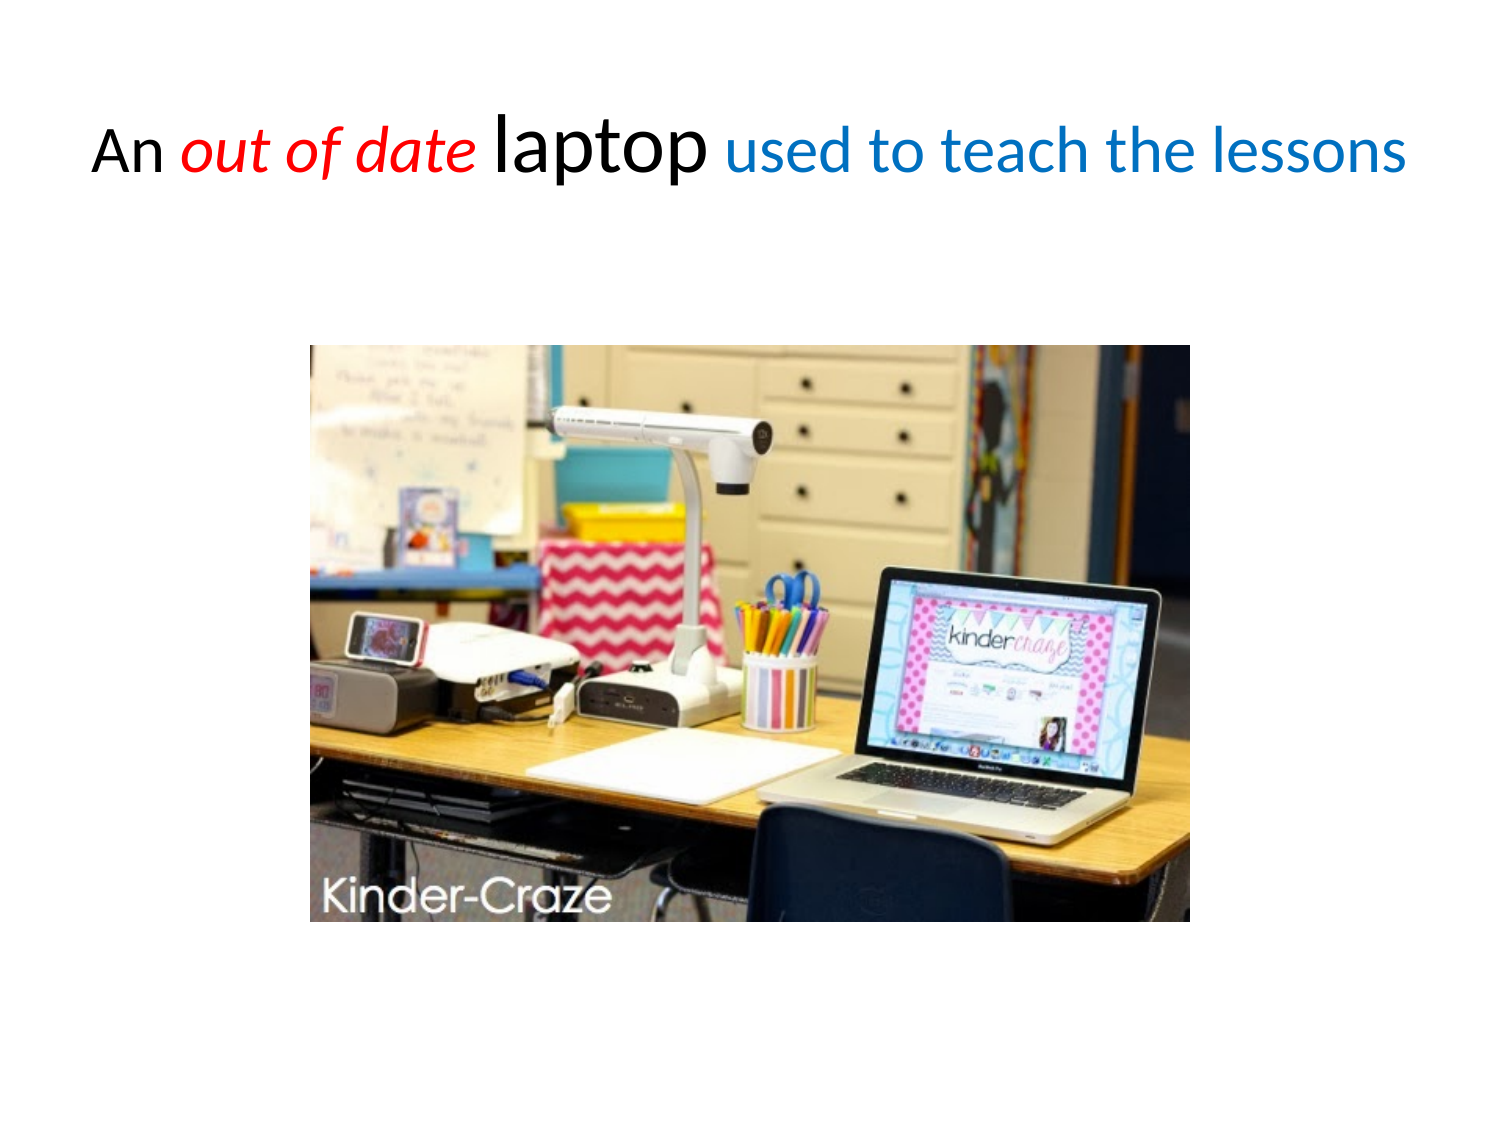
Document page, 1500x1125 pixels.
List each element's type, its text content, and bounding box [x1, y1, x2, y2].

title An out of date laptop used to teach the lessons [75, 45, 1425, 233]
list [310, 345, 1190, 923]
